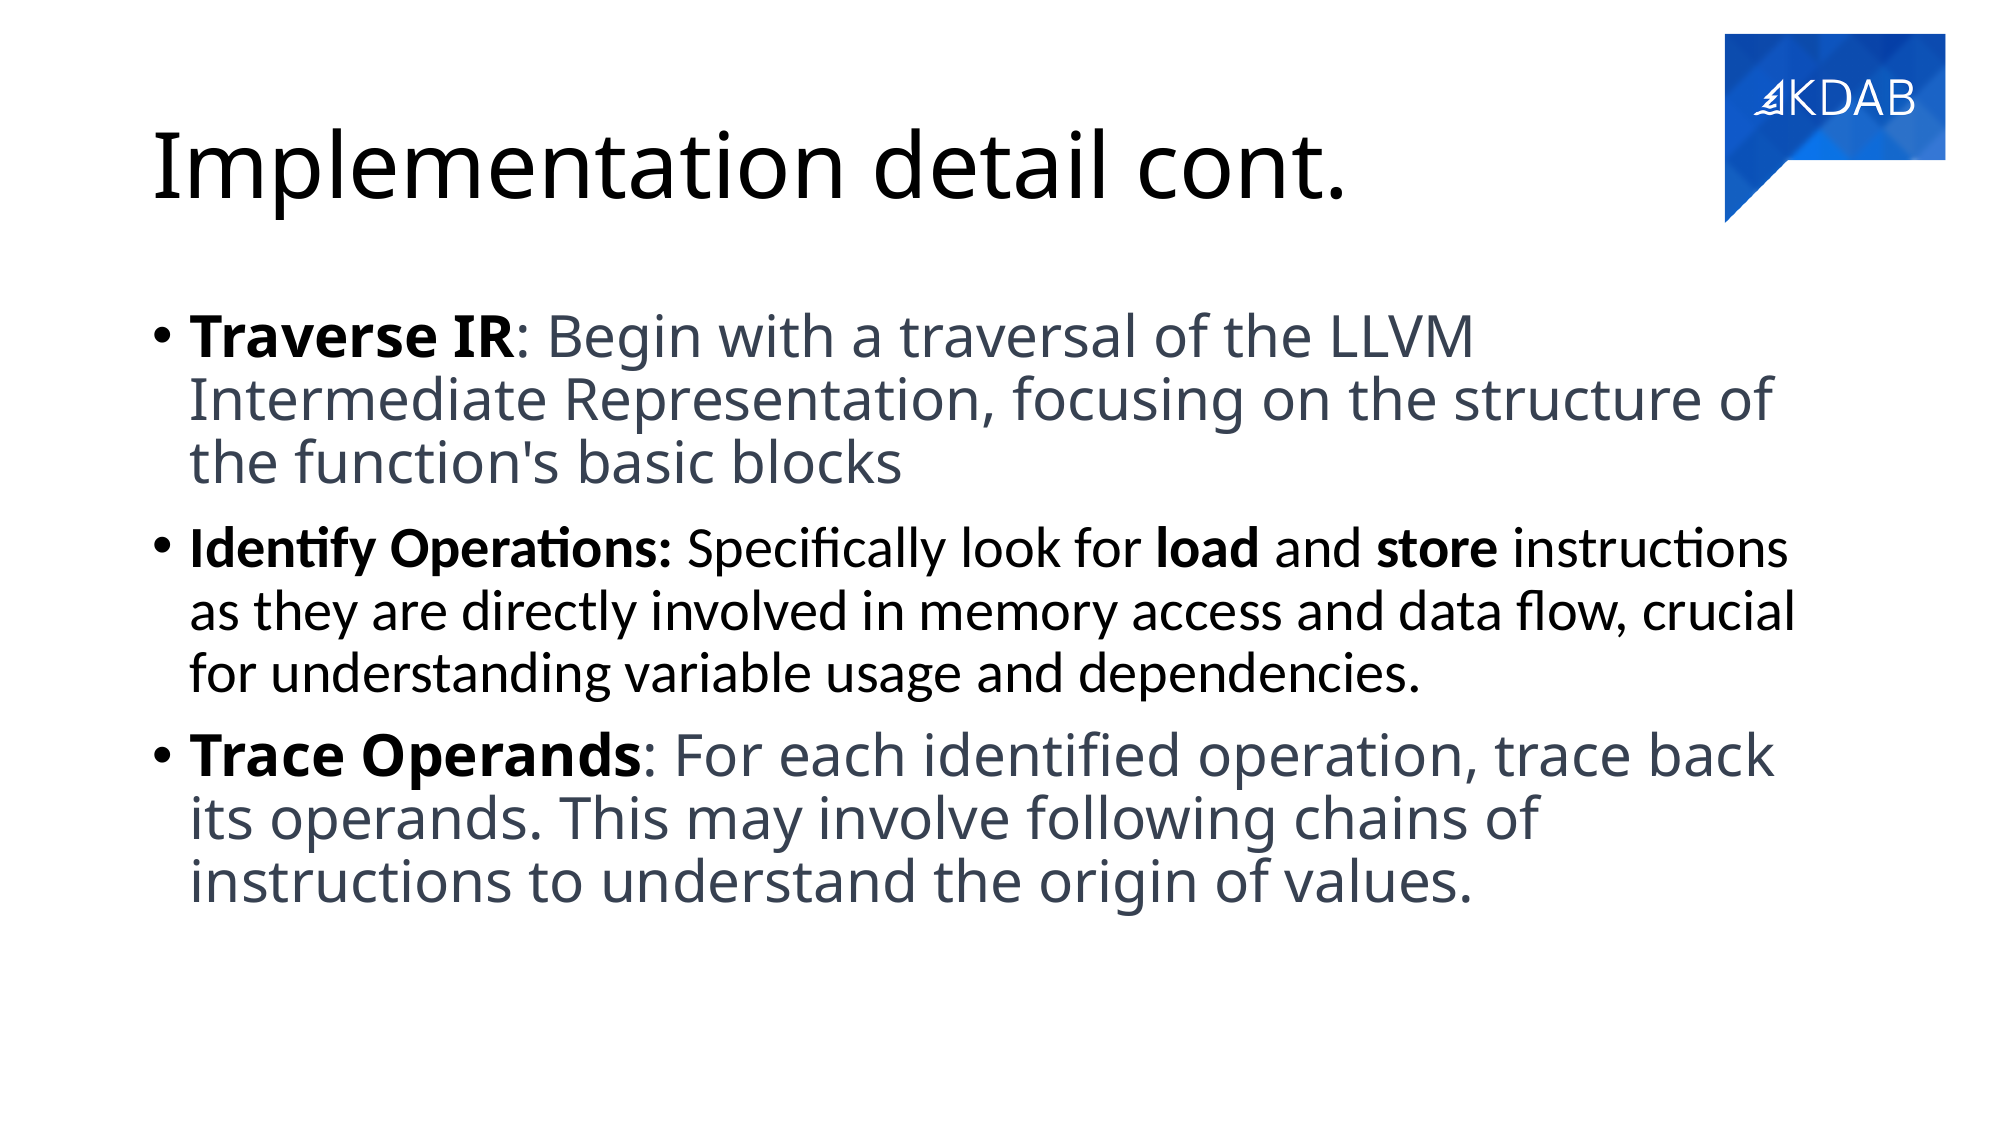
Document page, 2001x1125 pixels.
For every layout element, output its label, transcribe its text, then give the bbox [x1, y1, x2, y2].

picture [1624, 18, 2000, 239]
title Implementation detail cont. [137, 59, 1863, 278]
list Traverse IR: Begin with a traversal of the LLVM Intermediate Representation, focusing on the structure of the function's basic blocks Identify Operations: Specifically look for load and store instructions as they are directly involved in memory access and data flow, crucial for understanding variable usage and dependencies. Trace Operands: For each identified operation, trace back its operands. This may involve following chains of instructions to understand the origin of values. [137, 299, 1863, 1014]
